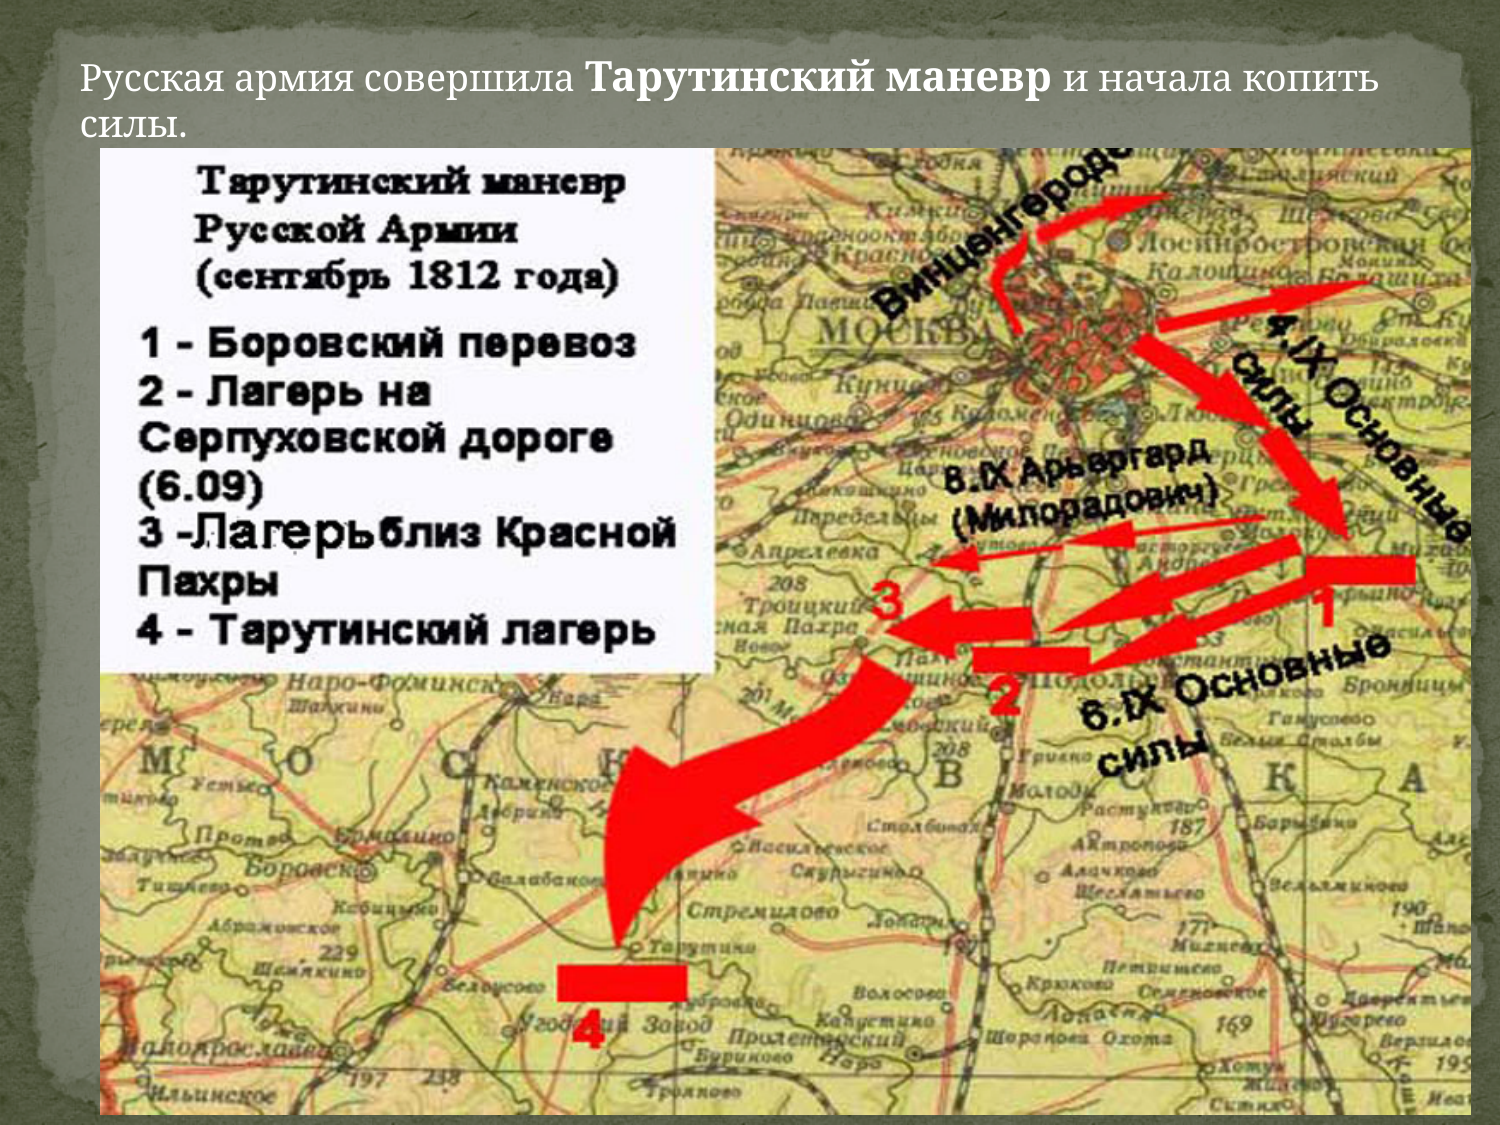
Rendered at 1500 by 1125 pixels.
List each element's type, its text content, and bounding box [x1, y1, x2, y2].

text_box Русская армия совершила Тарутинский маневр и начала копить силы. [64, 42, 1447, 153]
picture [100, 148, 1471, 1115]
